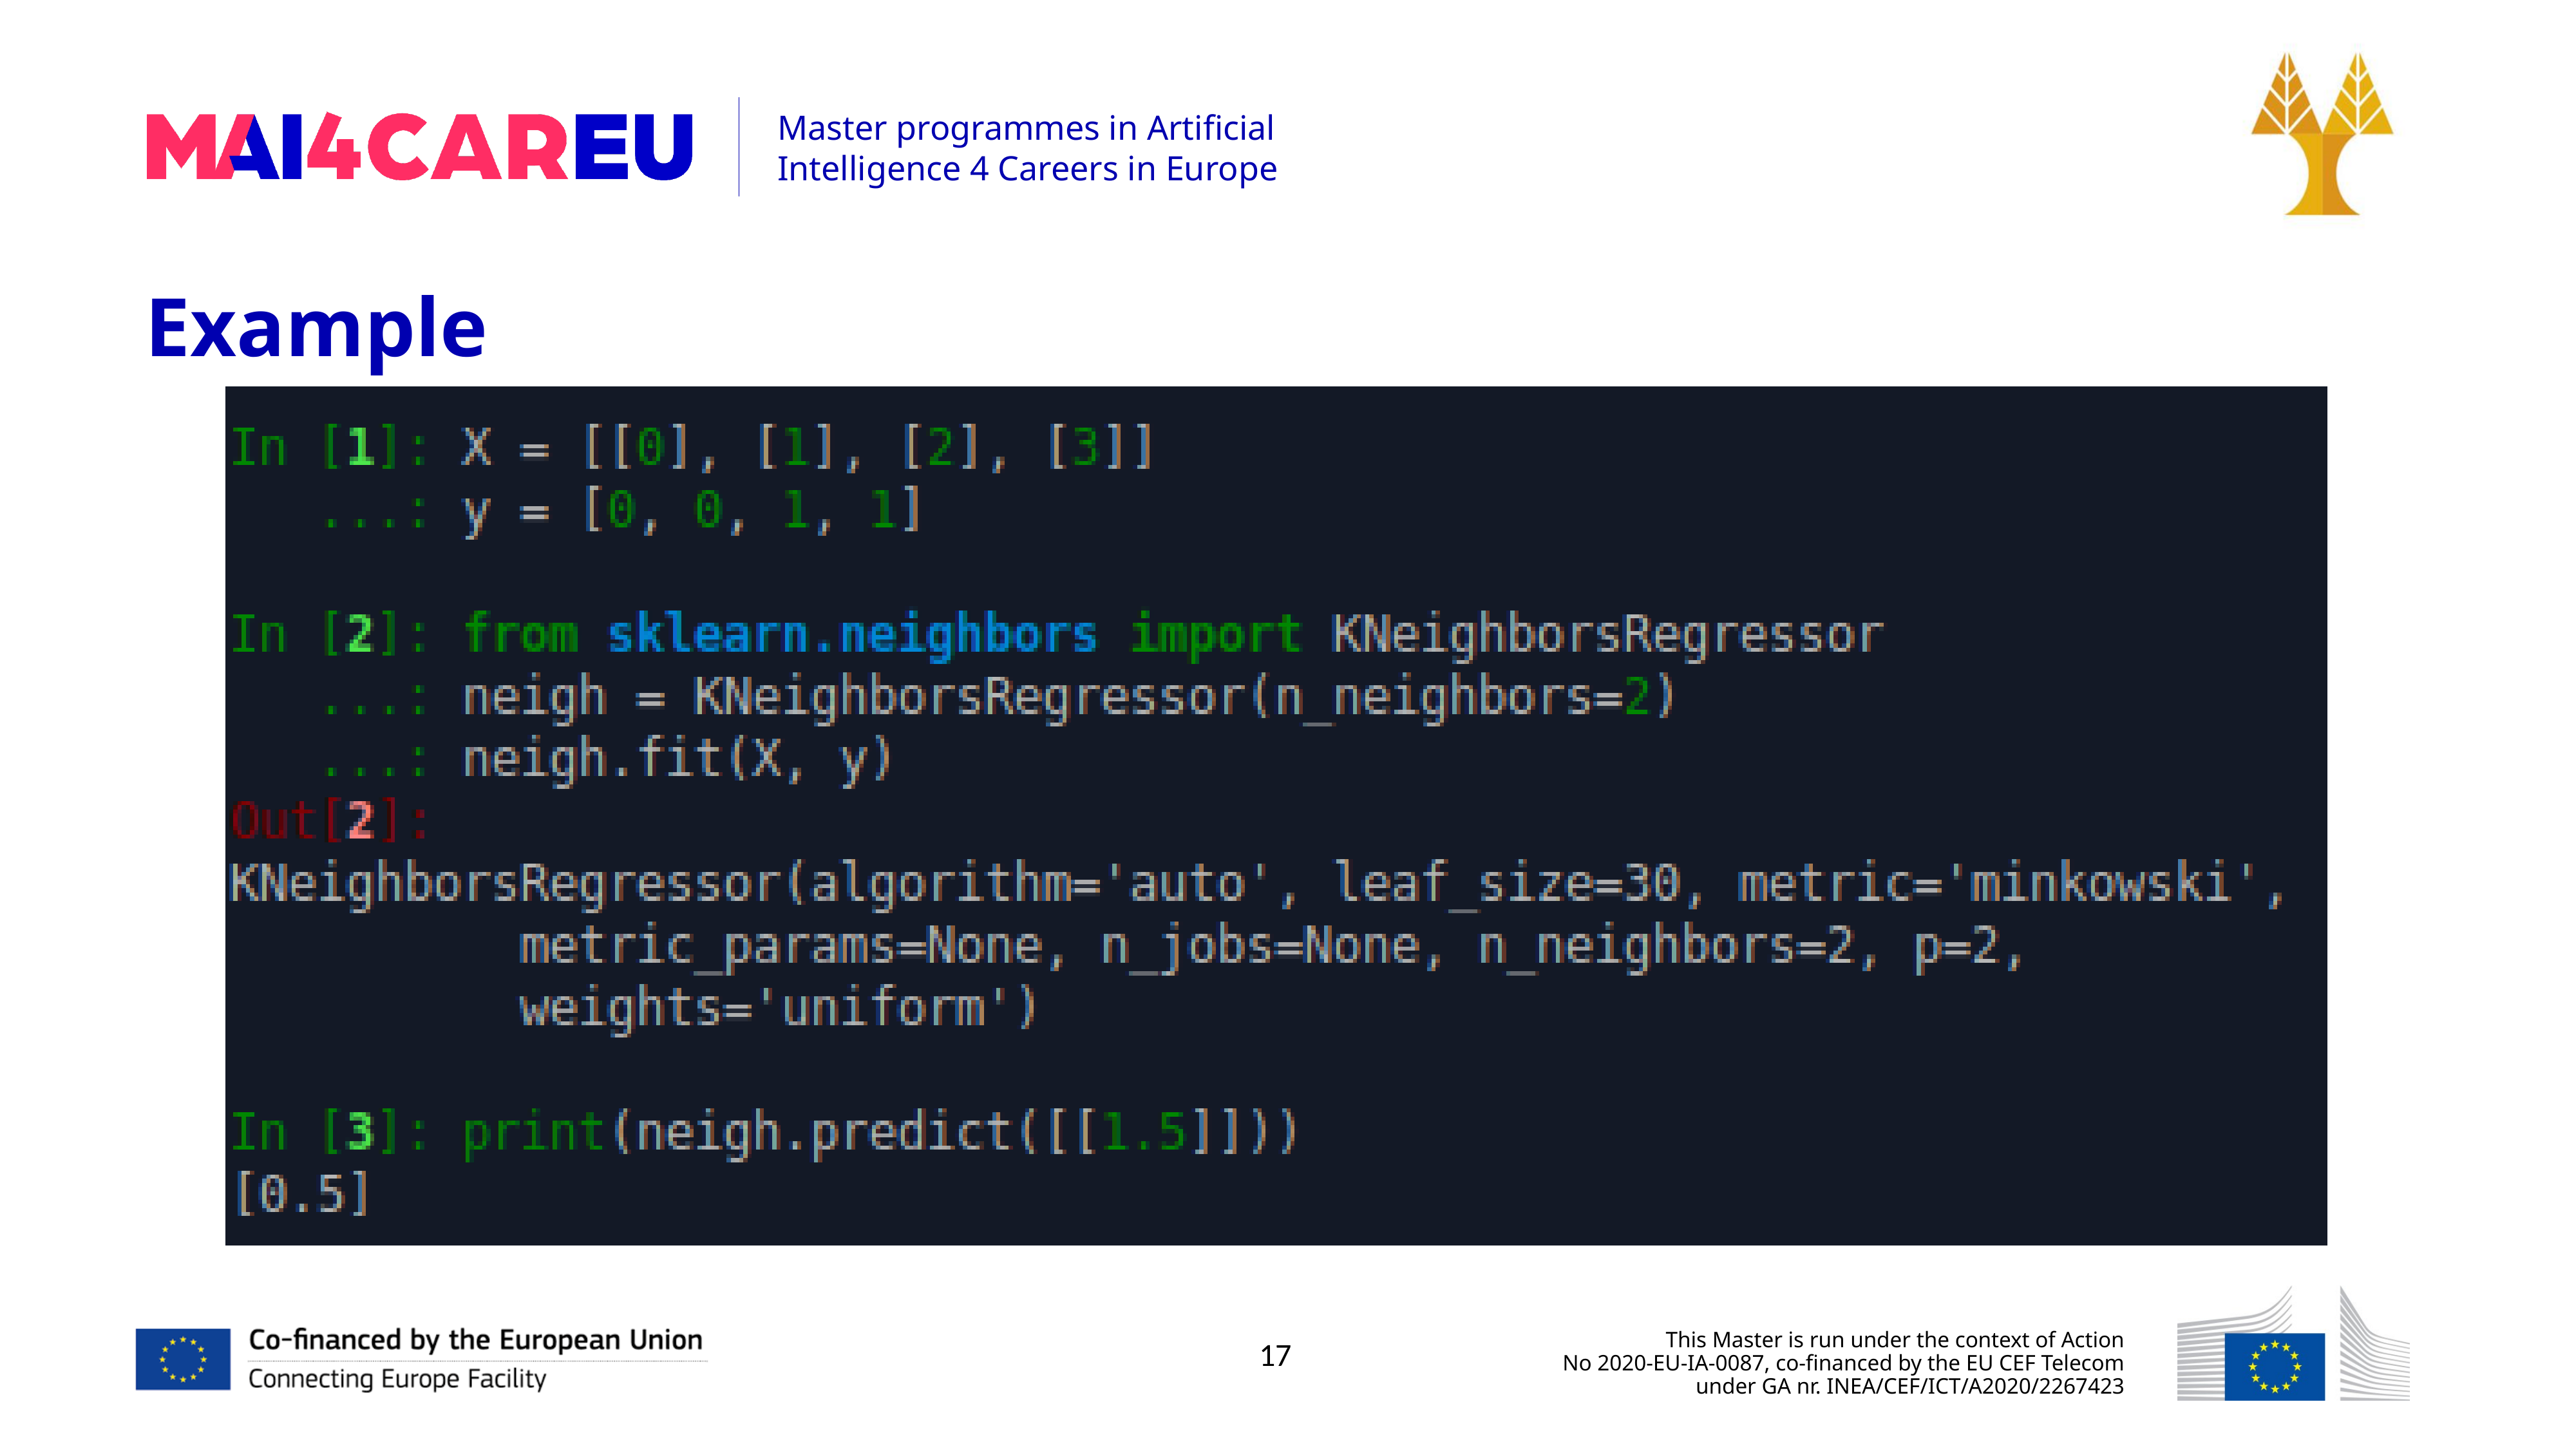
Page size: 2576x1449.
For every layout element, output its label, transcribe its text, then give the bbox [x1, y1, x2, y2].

picture [124, 1319, 713, 1399]
slide_number 17 [1222, 1314, 1329, 1392]
list Example [136, 274, 2417, 495]
picture [2177, 1285, 2410, 1401]
picture [225, 386, 2327, 1245]
picture [2216, 38, 2417, 238]
picture [147, 111, 692, 180]
